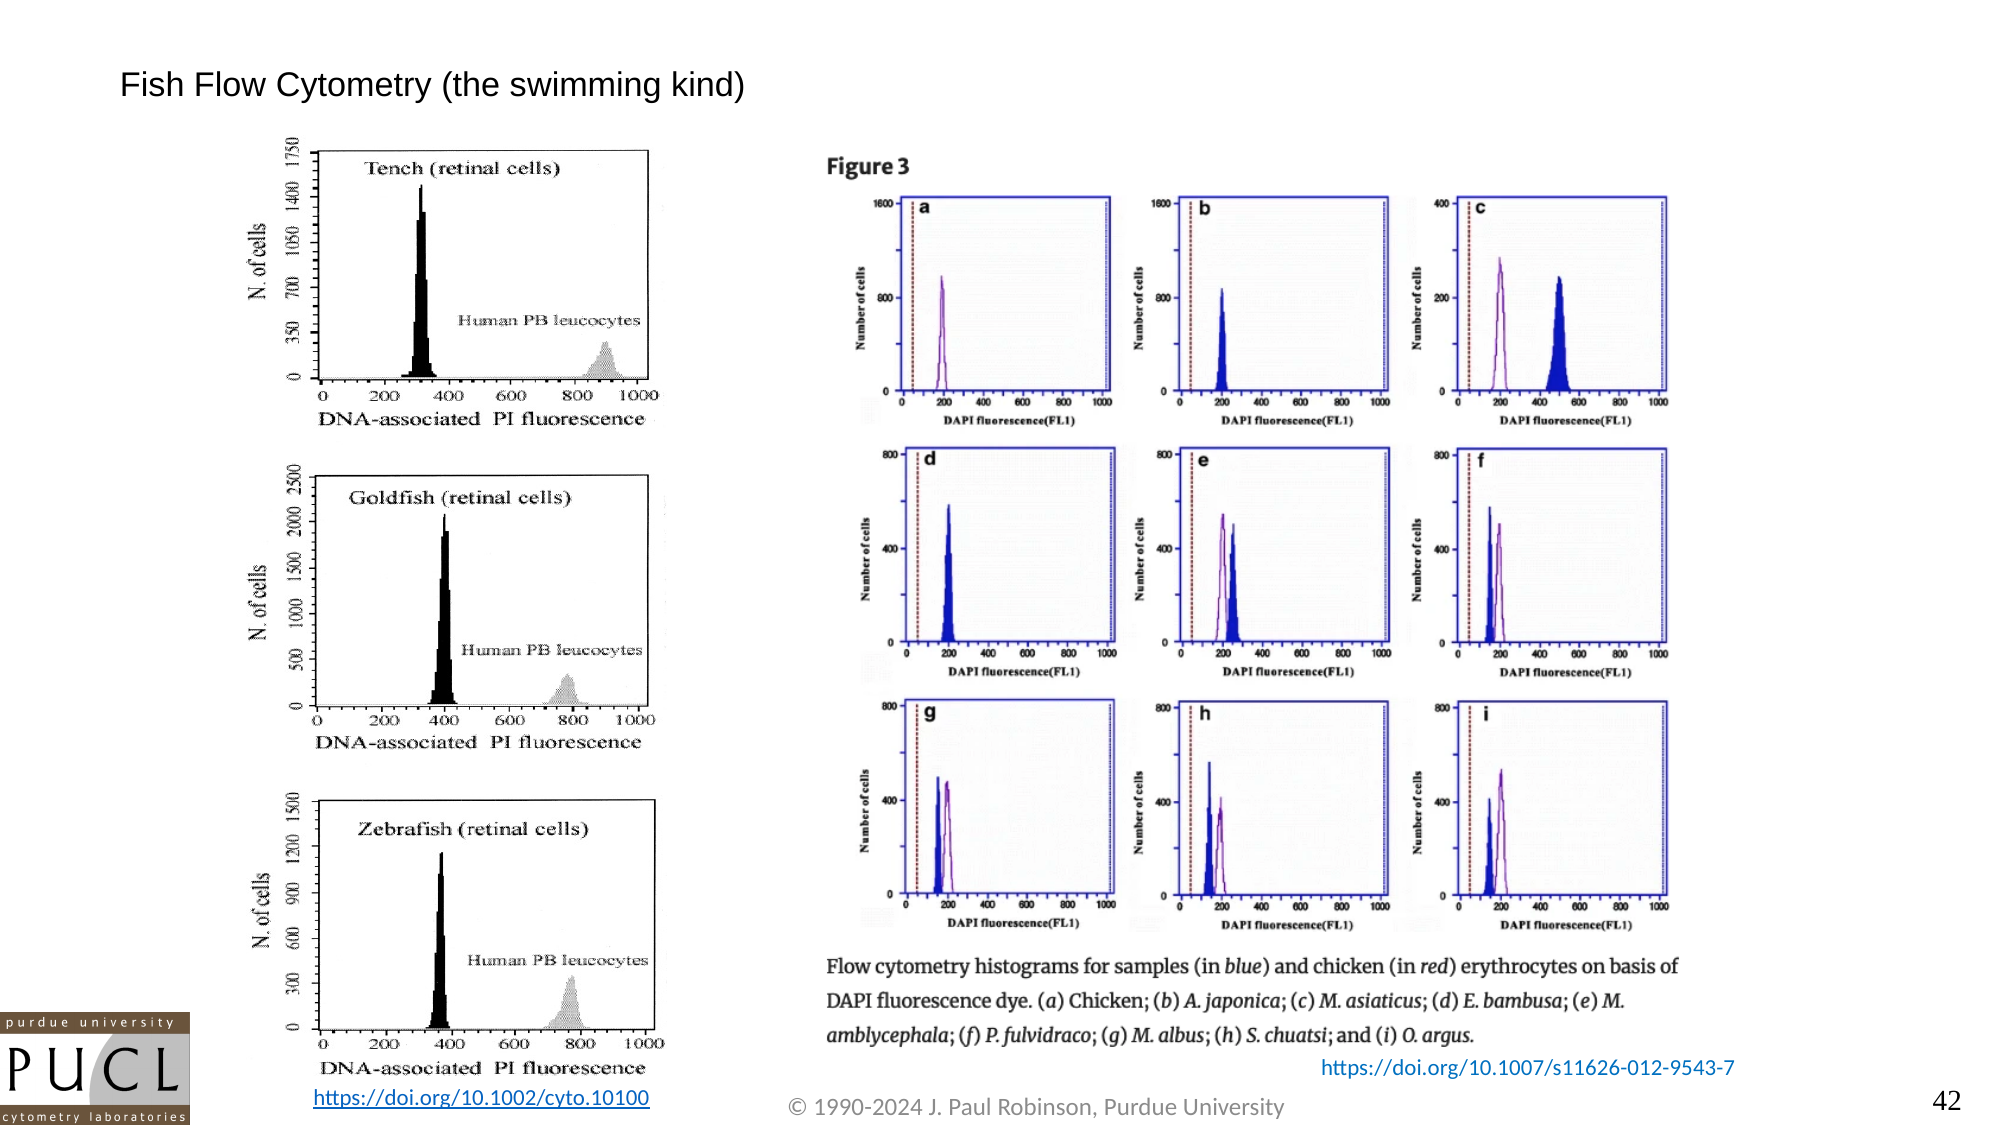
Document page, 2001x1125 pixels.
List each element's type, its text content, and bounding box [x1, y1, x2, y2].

picture [801, 141, 1704, 1066]
text_box https://doi.org/10.1002/cyto.10100 [298, 1076, 665, 1118]
picture [246, 135, 667, 1076]
picture [0, 1012, 190, 1125]
footer © 1990-2024 J. Paul Robinson, Purdue University [698, 1075, 1374, 1125]
text_box https://doi.org/10.1007/s11626-012-9543-7 [1306, 1044, 1751, 1088]
title Fish Flow Cytometry (the swimming kind) [104, 59, 1830, 112]
